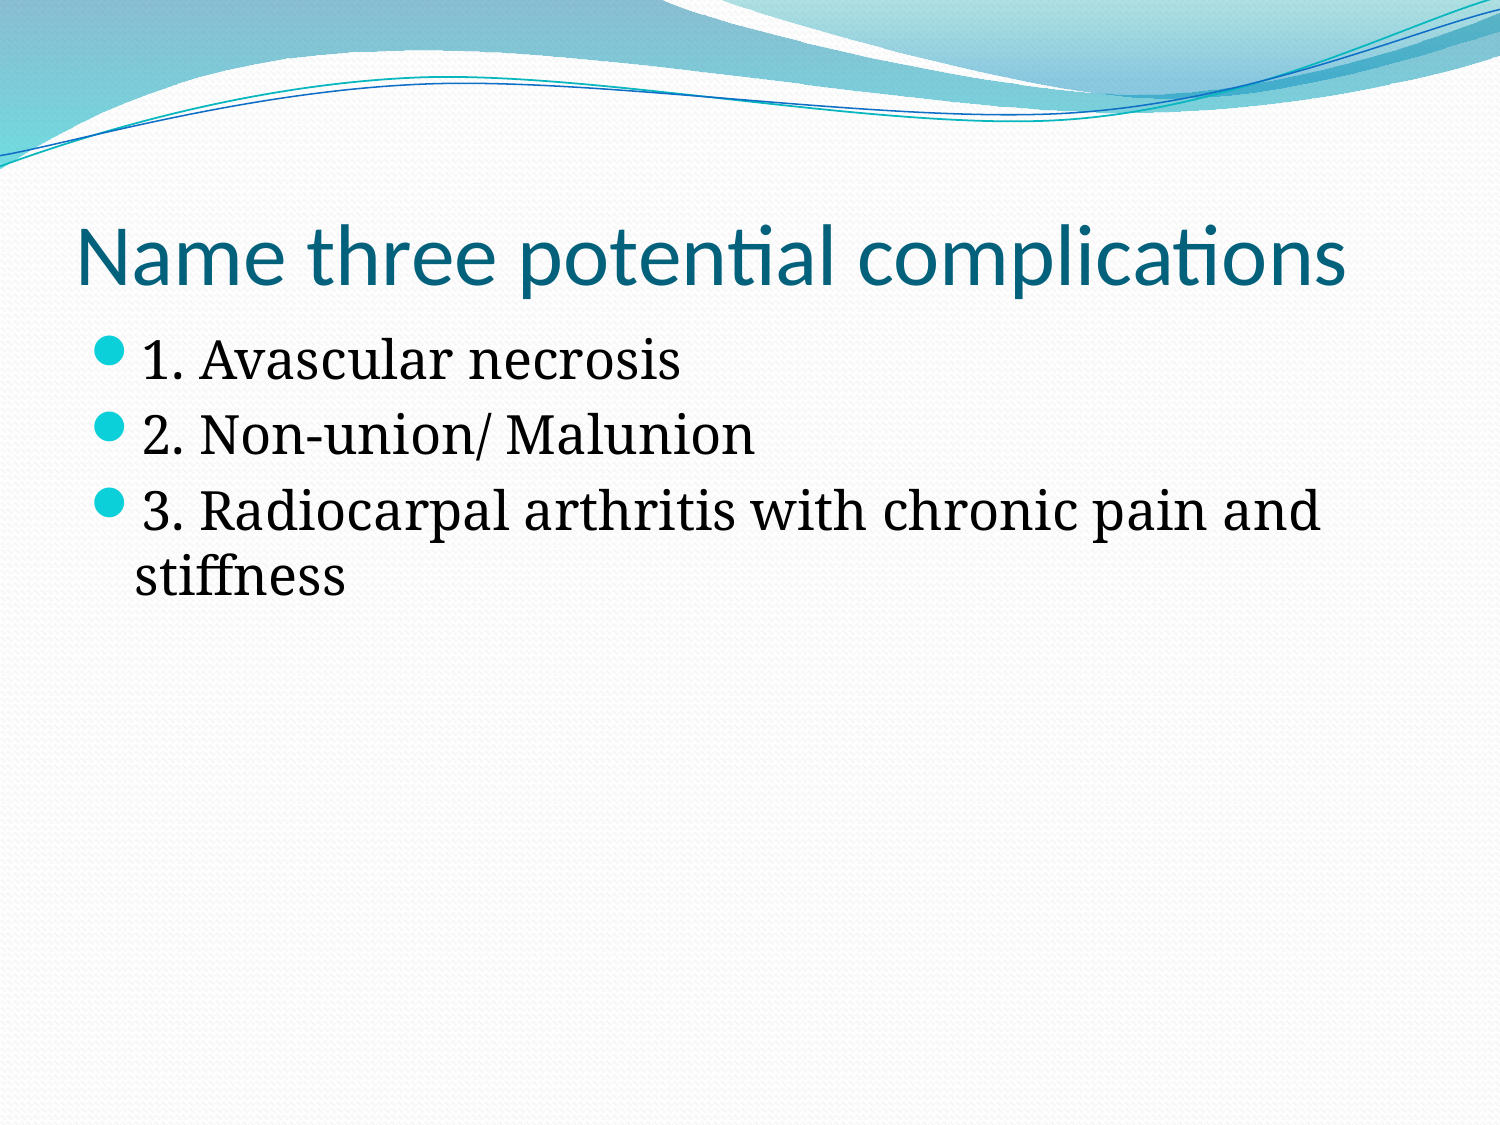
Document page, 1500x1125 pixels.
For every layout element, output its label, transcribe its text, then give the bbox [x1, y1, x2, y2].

title Name three potential complications [74, 115, 1426, 304]
list 1. Avascular necrosis 2. Non-union/ Malunion 3. Radiocarpal arthritis with chronic pain and stiffness [74, 317, 1426, 1038]
